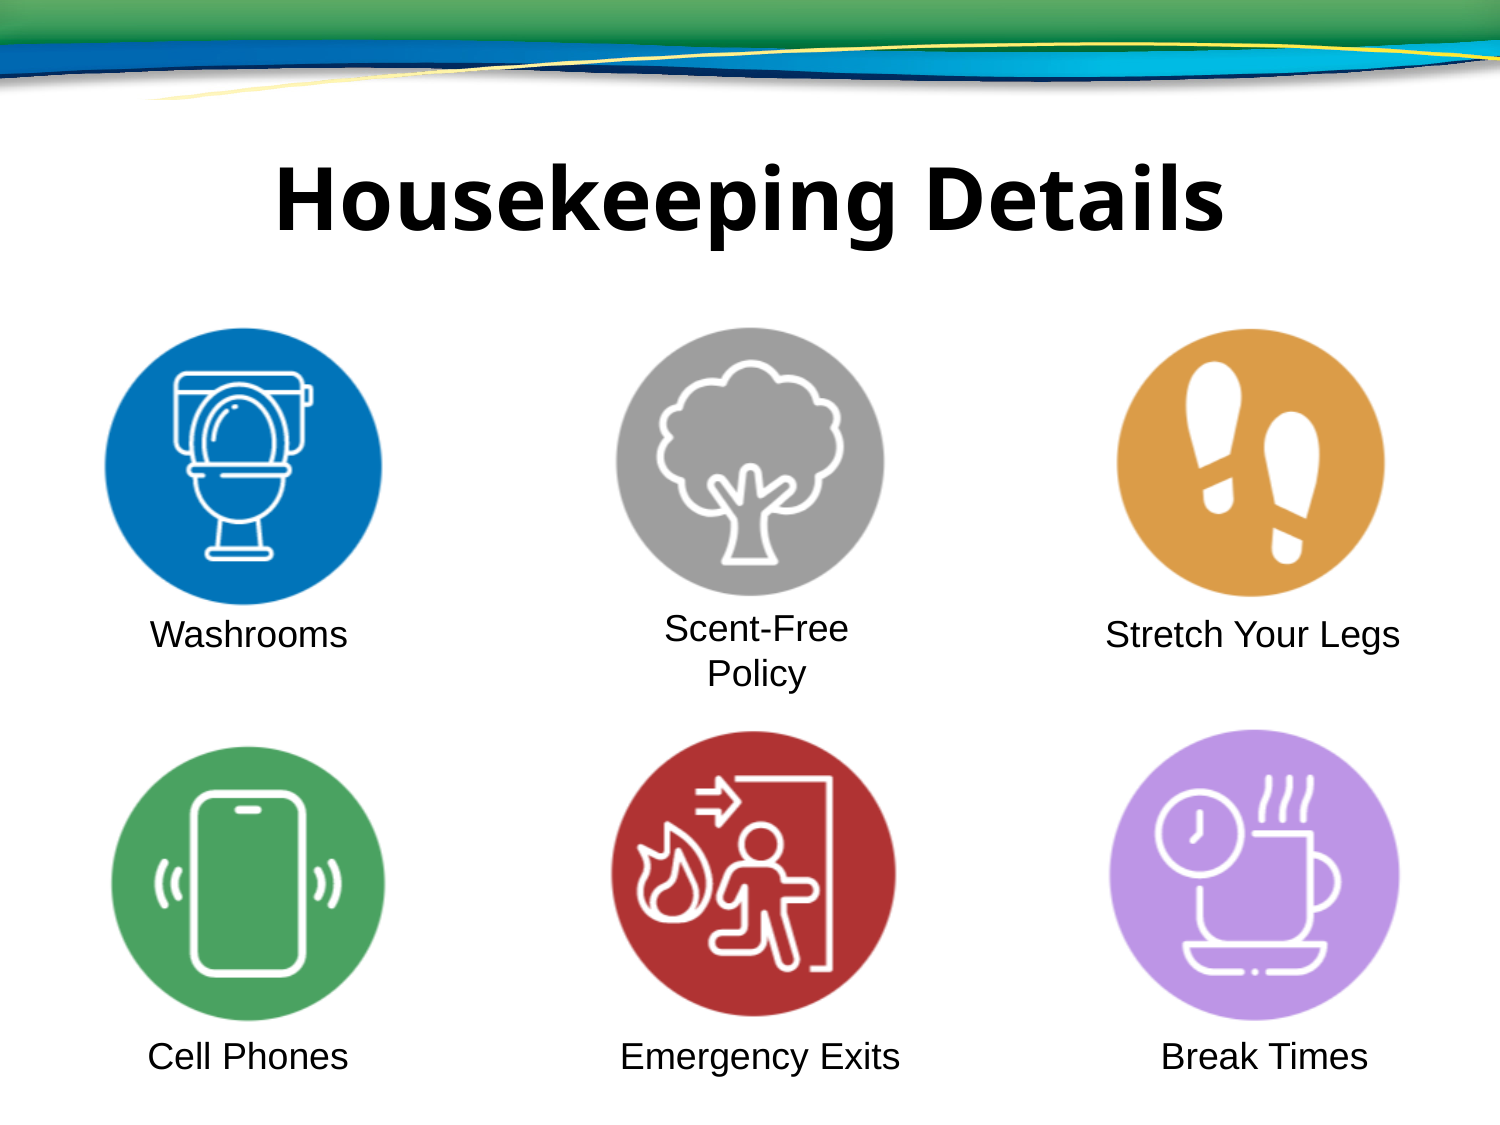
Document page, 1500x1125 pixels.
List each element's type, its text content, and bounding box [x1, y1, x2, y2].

picture [100, 326, 387, 610]
picture [1104, 727, 1403, 1024]
text_box Emergency Exits [600, 1032, 921, 1085]
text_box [87, 1032, 409, 1085]
text_box Break Times [1104, 1032, 1425, 1085]
text_box Stretch Your Legs [1092, 609, 1414, 663]
picture [599, 314, 904, 610]
picture [0, 0, 1500, 100]
picture [100, 736, 396, 1032]
picture [608, 727, 904, 1024]
title Housekeeping Details [131, 137, 1368, 268]
text_box Scent-Free Policy [596, 604, 918, 657]
picture [1116, 325, 1388, 605]
text_box Washrooms [88, 609, 410, 663]
